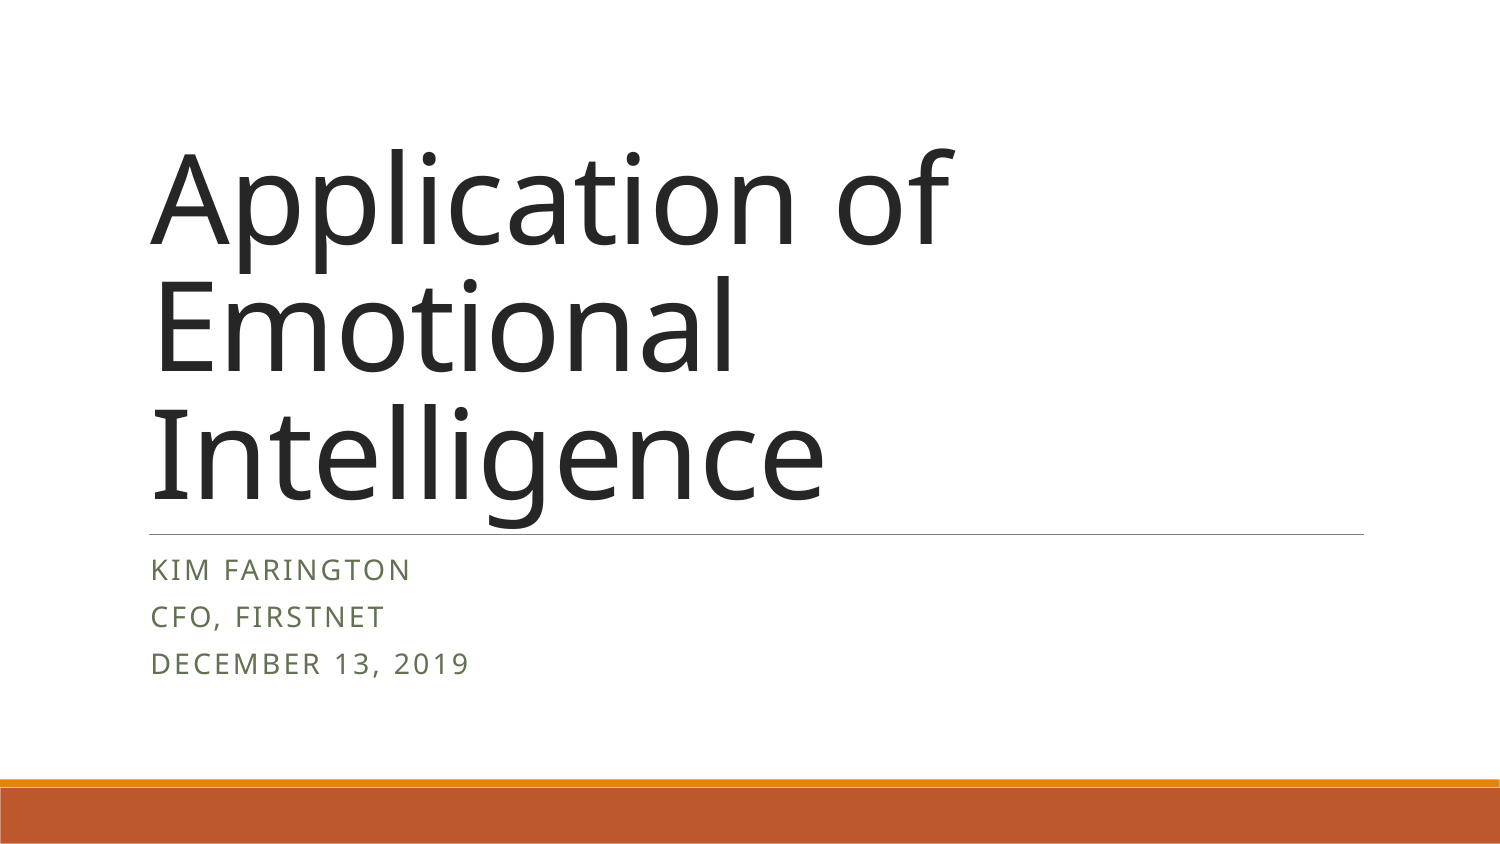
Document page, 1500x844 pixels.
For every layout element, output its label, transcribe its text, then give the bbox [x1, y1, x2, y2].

subtitle Kim Farington CFO, FirstNet December 13, 2019 [135, 548, 1373, 689]
title Application of Emotional Intelligence [135, 93, 1373, 533]
